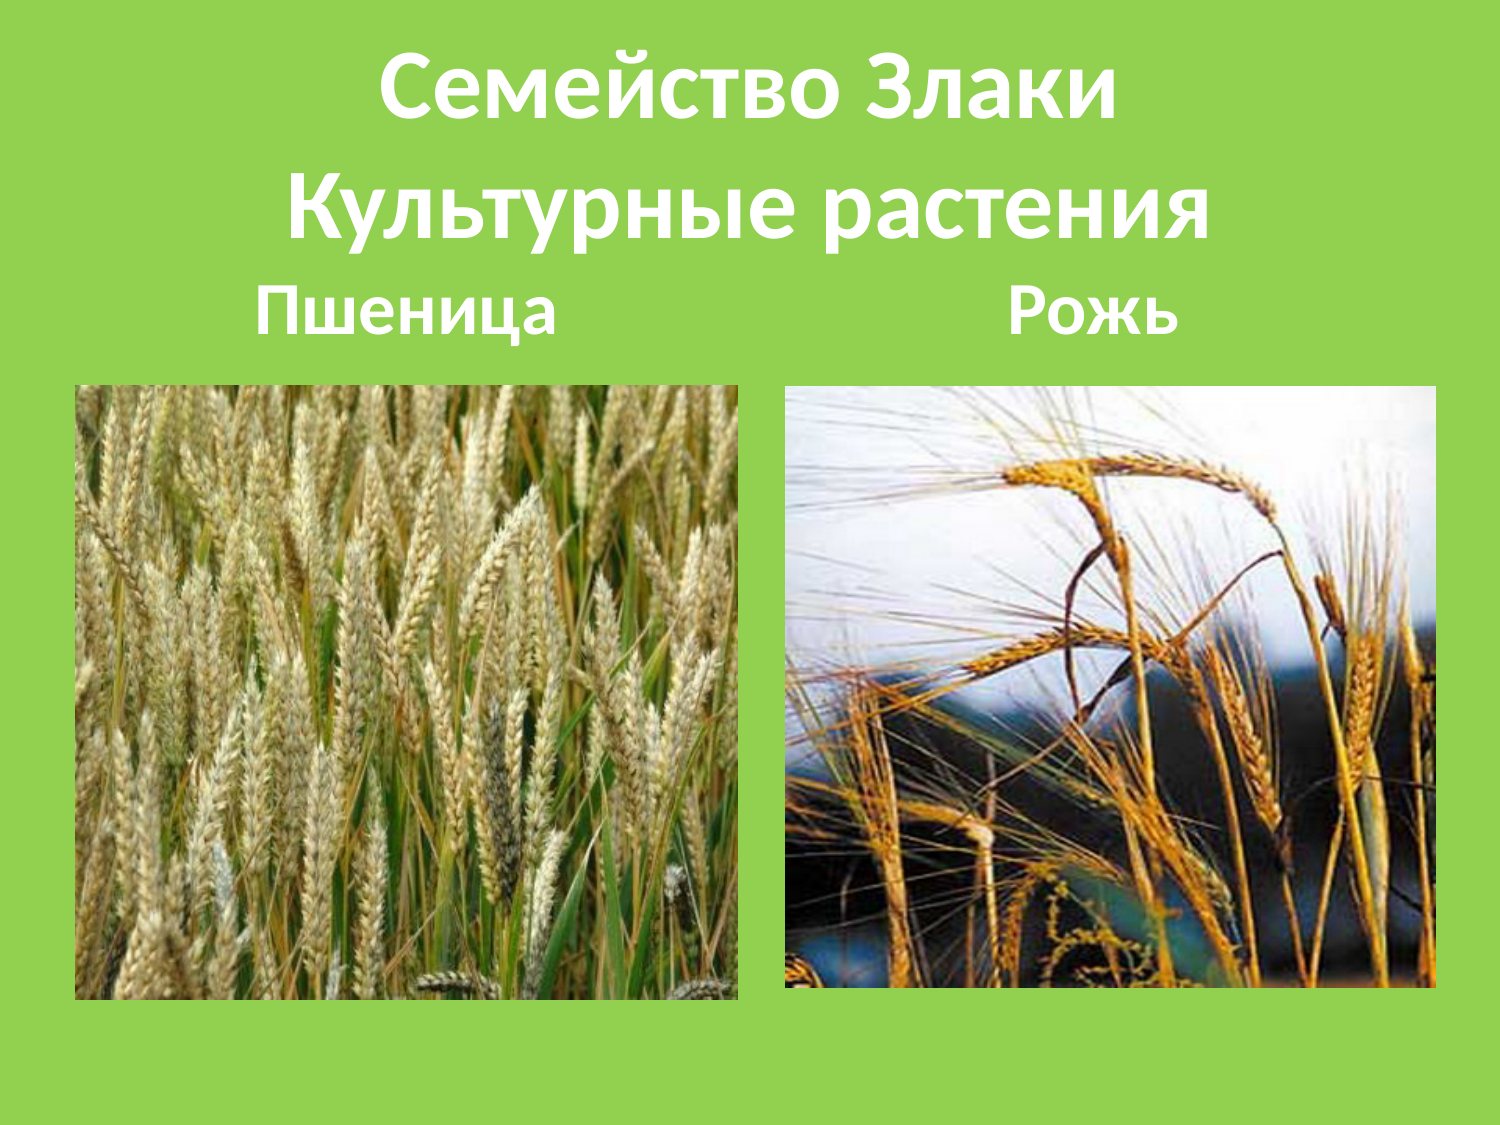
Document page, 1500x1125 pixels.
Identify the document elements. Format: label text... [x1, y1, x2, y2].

list Рожь [761, 251, 1425, 357]
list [785, 386, 1436, 988]
title Семейство Злаки Культурные растения [75, 45, 1425, 233]
list Пшеница [75, 251, 738, 357]
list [74, 385, 738, 1000]
